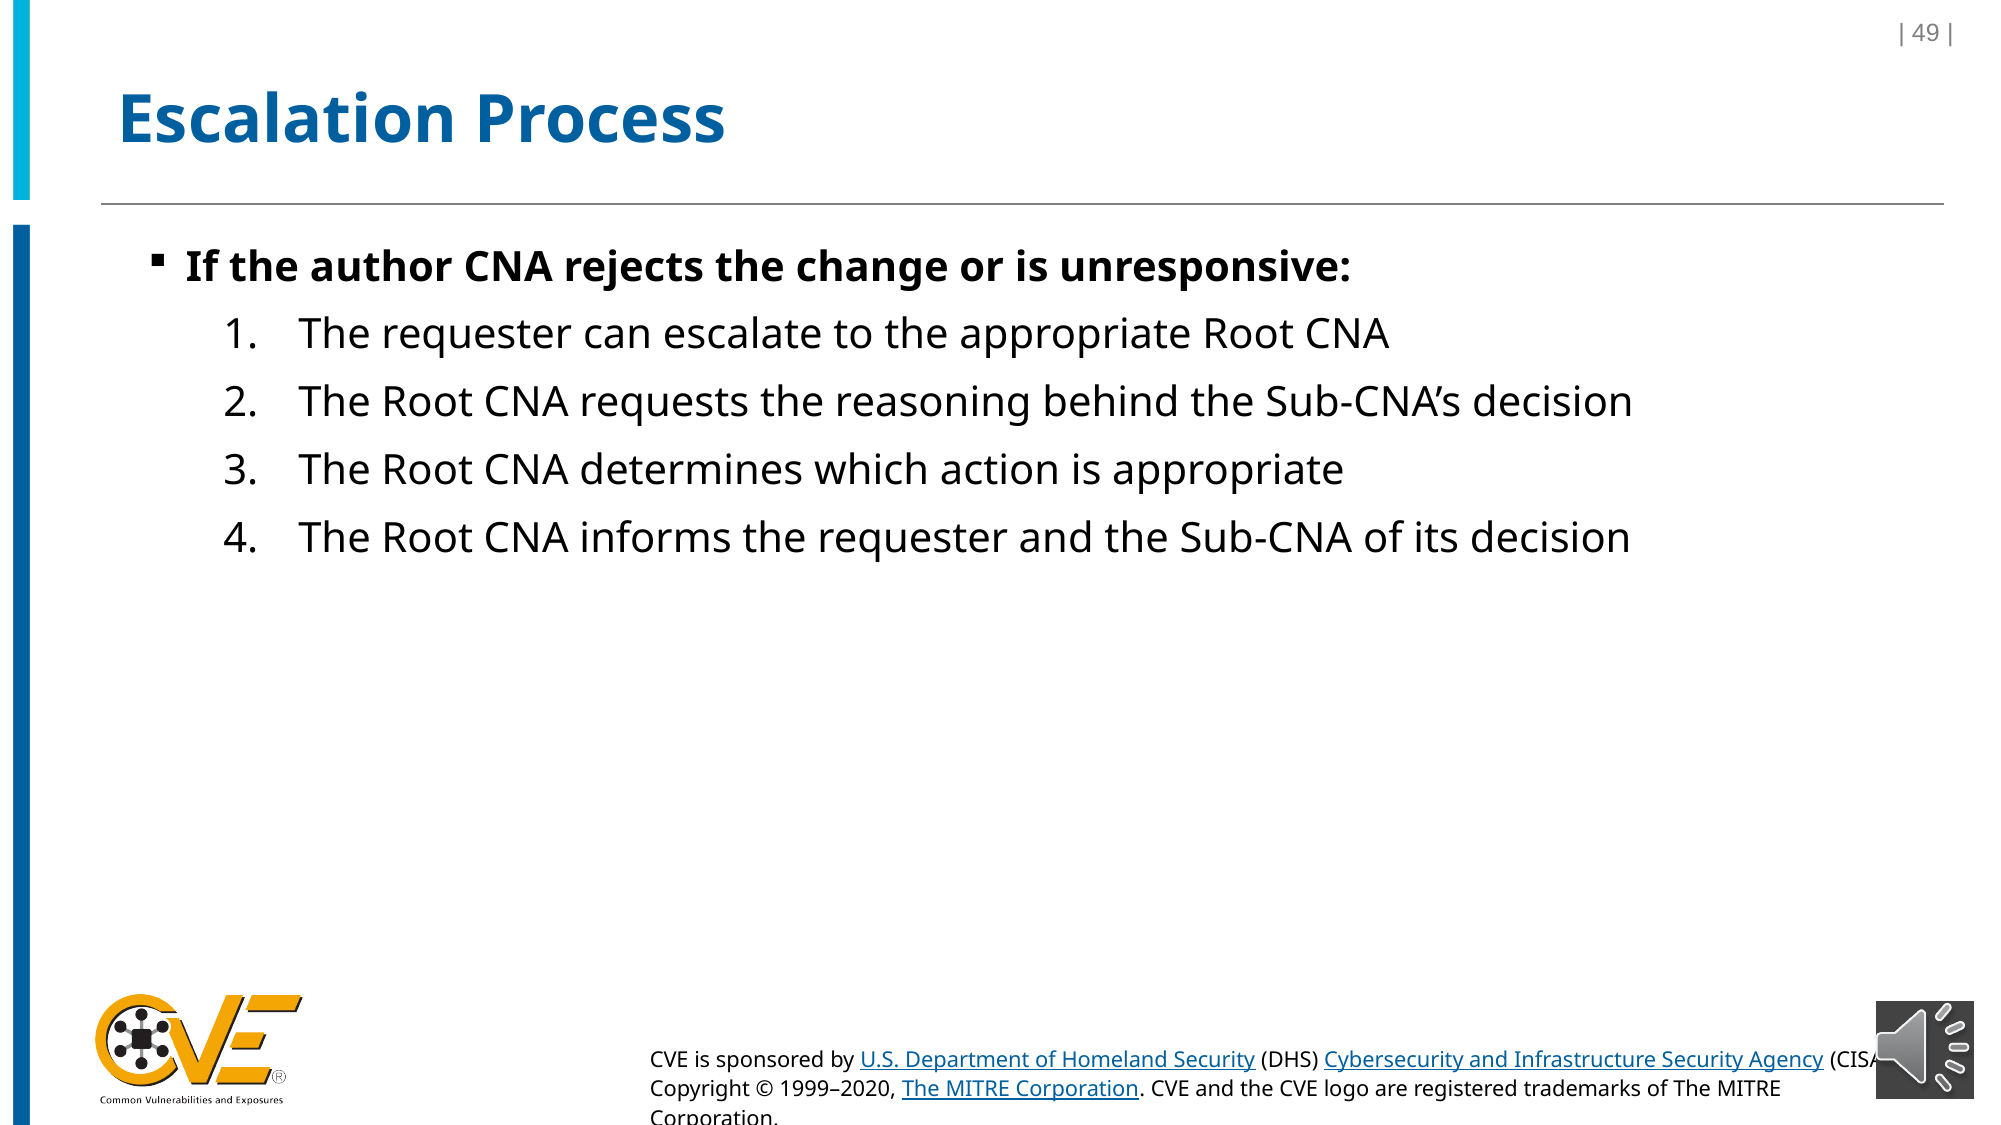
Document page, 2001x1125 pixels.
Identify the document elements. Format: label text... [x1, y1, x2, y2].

picture [1874, 999, 1975, 1100]
title Escalation Process [102, 51, 1633, 194]
list If the author CNA rejects the change or is unresponsive: The requester can escalate to the appropriate Root CNA The Root CNA requests the reasoning behind the Sub-CNA’s decision The Root CNA determines which action is appropriate The Root CNA informs the requester and the Sub-CNA of its decision [133, 237, 1934, 991]
picture [95, 994, 303, 1106]
